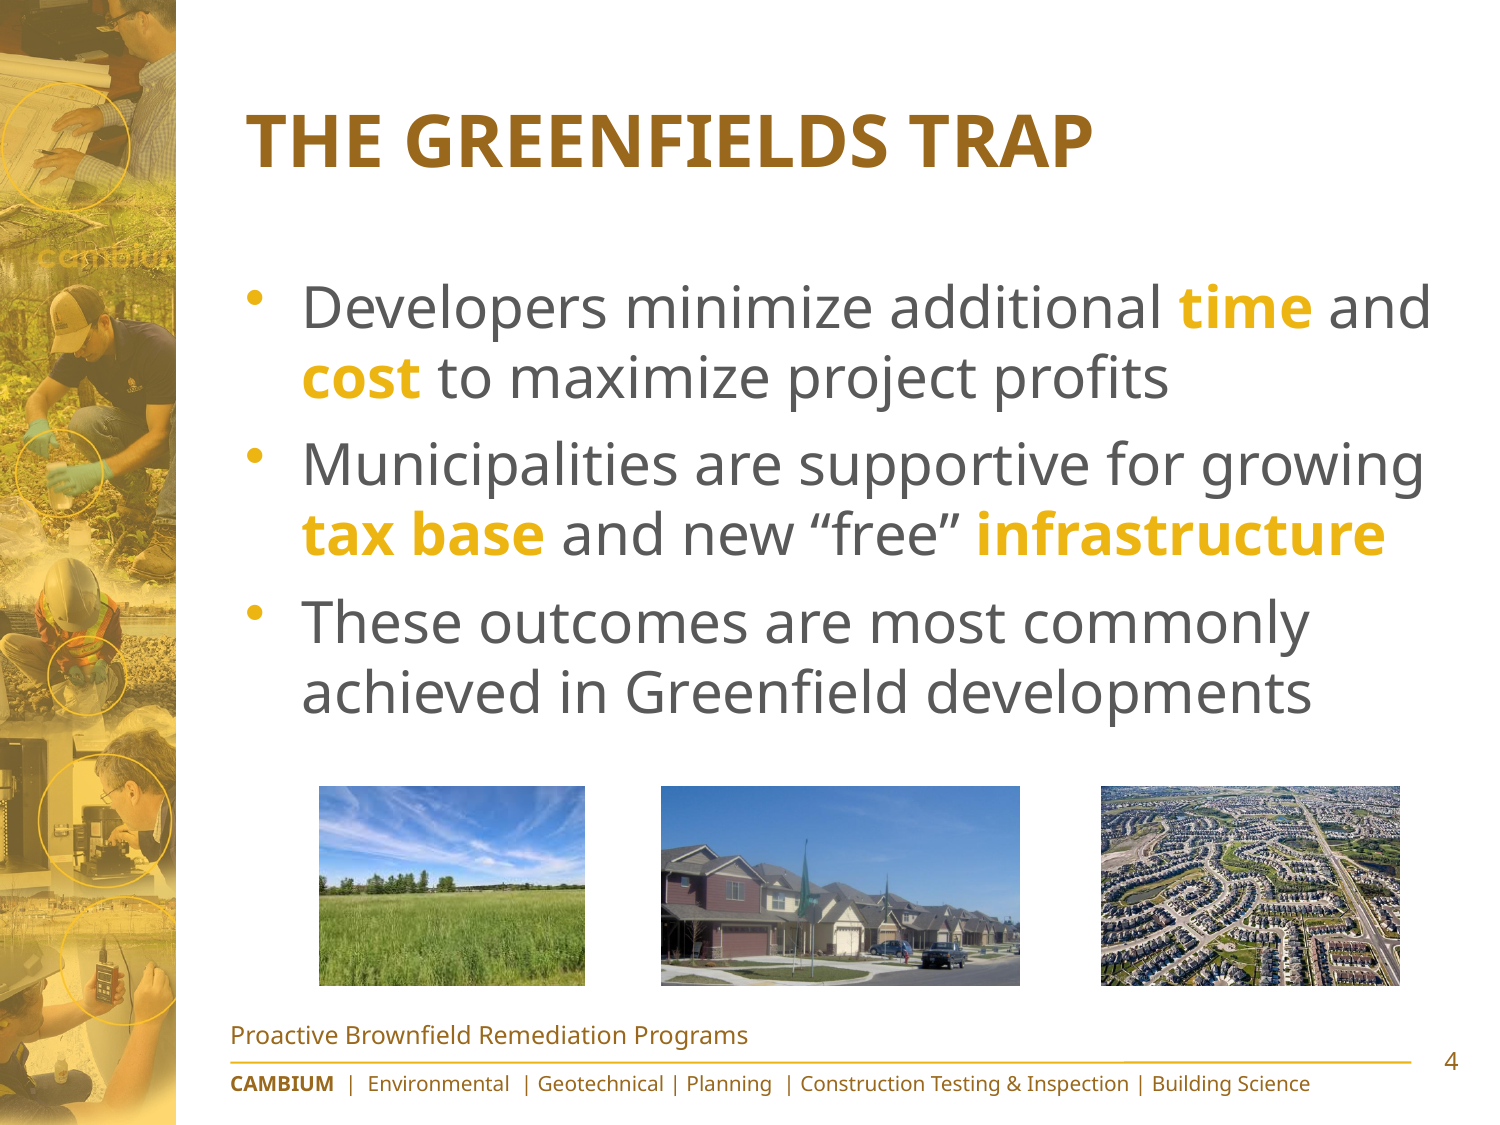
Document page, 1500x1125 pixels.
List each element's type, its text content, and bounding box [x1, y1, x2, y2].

footer Proactive Brownfield Remediation Programs [229, 1011, 1412, 1054]
title The Greenfields Trap [229, 44, 1459, 233]
picture [0, 0, 176, 1125]
picture [661, 786, 1020, 987]
list Developers minimize additional time and cost to maximize project profits Municipalities are supportive for growing tax base and new “free” infrastructure These outcomes are most commonly achieved in Greenfield developments [230, 262, 1459, 983]
slide_number 4 [1411, 1044, 1459, 1081]
picture [319, 786, 585, 986]
picture [1100, 786, 1400, 987]
